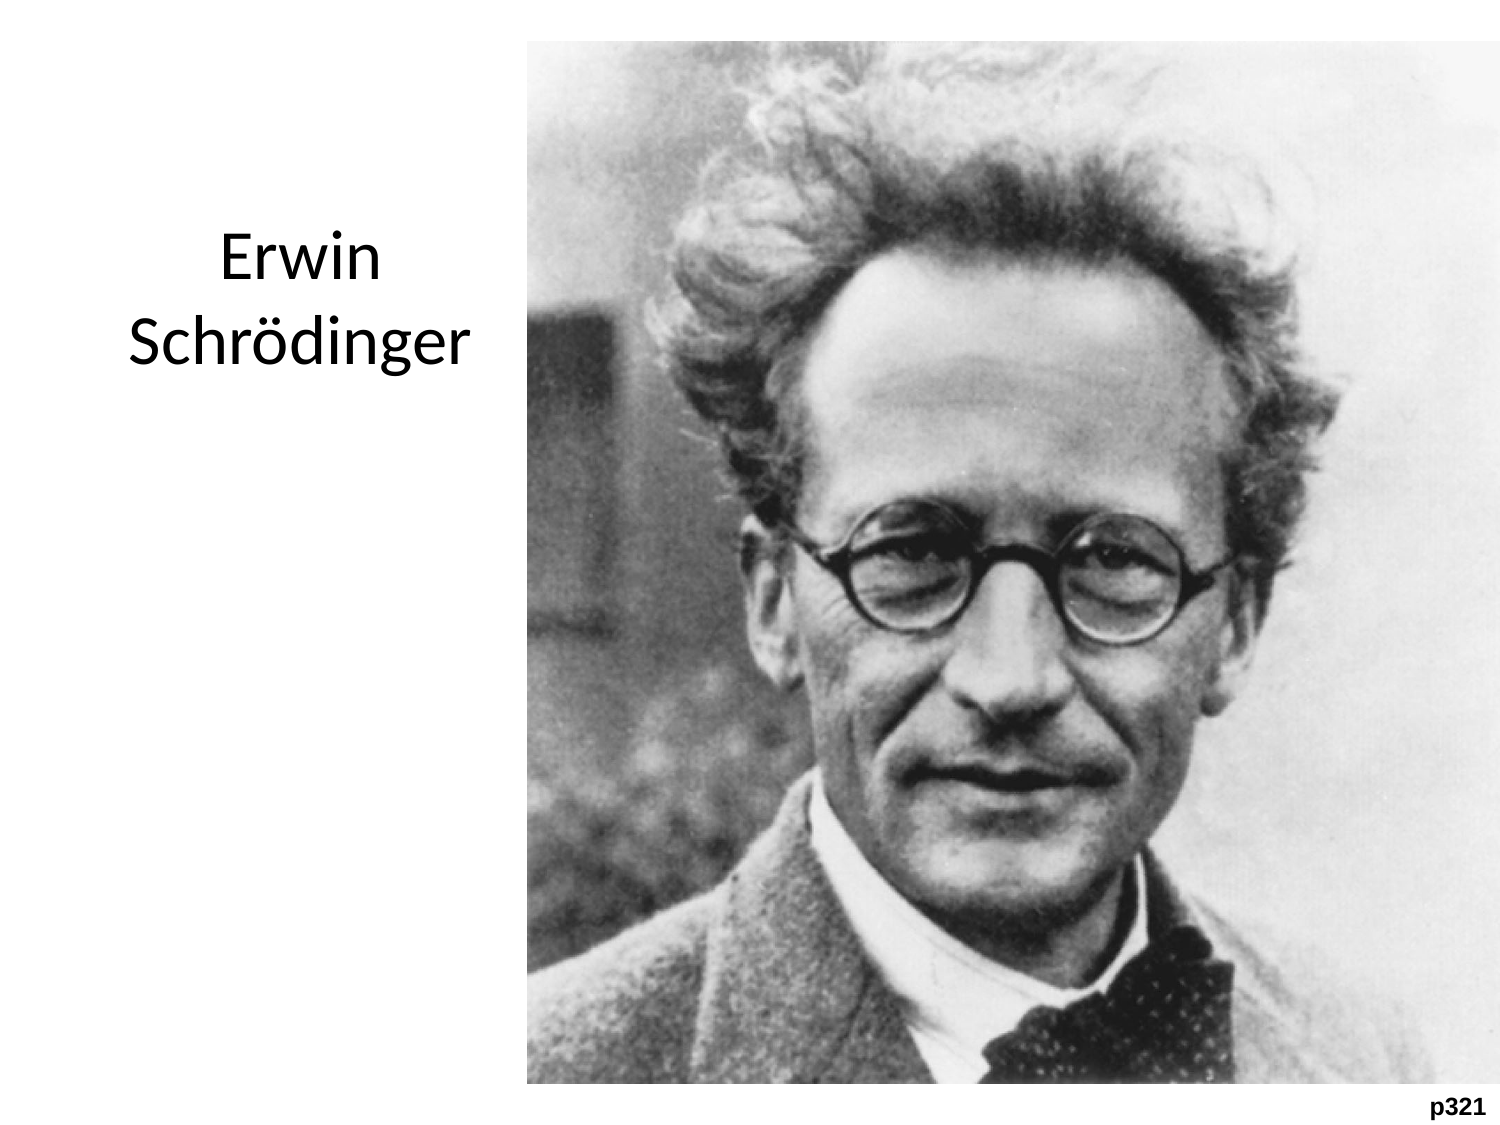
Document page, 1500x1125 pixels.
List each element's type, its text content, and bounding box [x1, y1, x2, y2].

text_box p321 [1414, 1091, 1500, 1125]
picture [526, 41, 1500, 1084]
title Erwin Schrödinger [75, 200, 521, 388]
